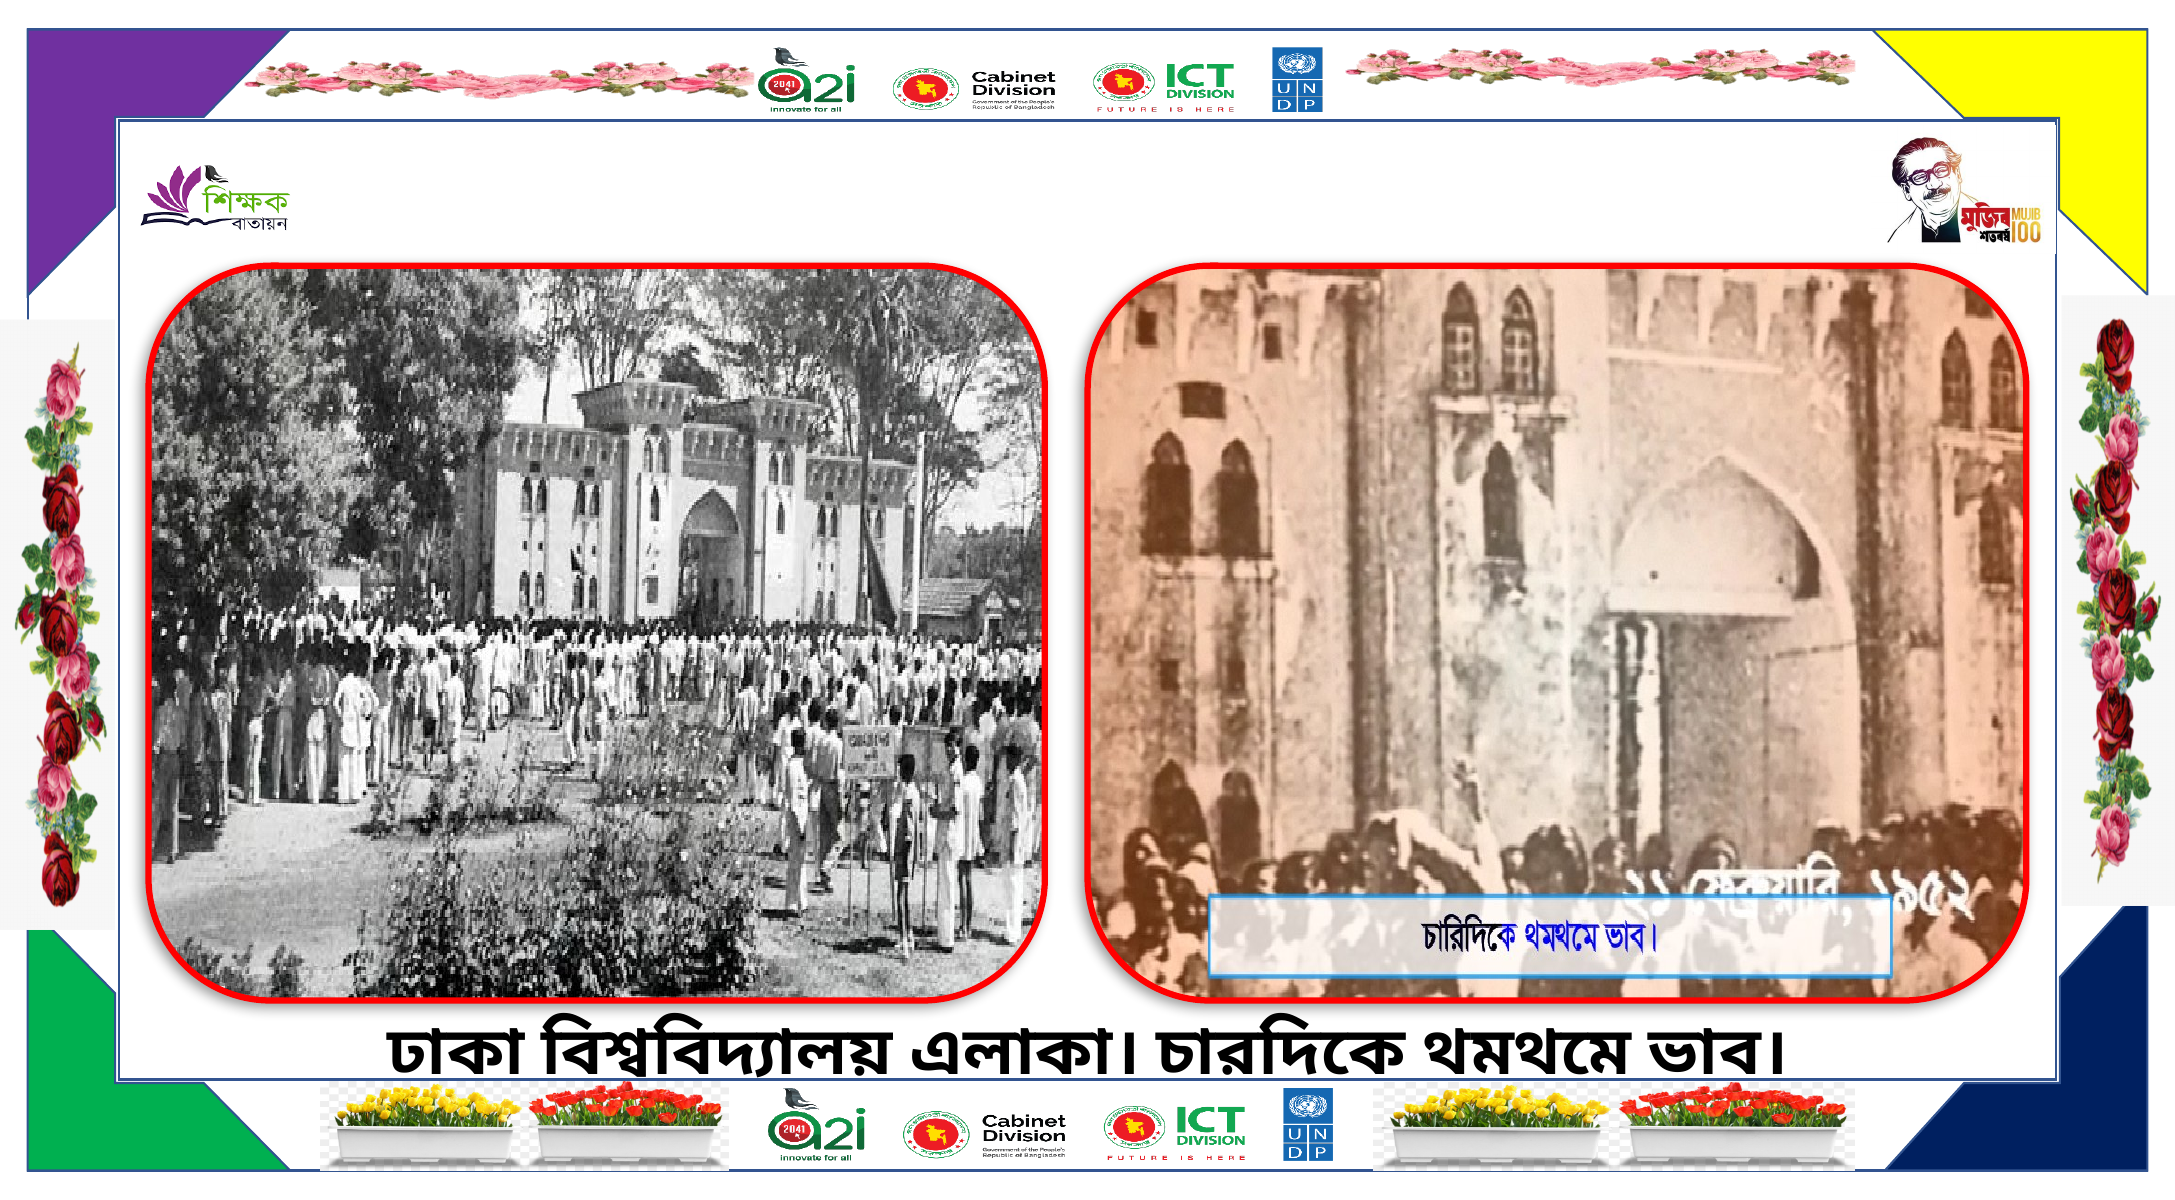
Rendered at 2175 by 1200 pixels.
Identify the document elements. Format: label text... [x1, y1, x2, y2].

picture [231, 16, 1885, 129]
picture [320, 1081, 729, 1171]
picture [131, 130, 1045, 1001]
picture [738, 1096, 1361, 1180]
text_box ঢাকা বিশ্ববিদ্যালয় এলাকা। চারদিকে থমথমে ভাব। [372, 1000, 1803, 1096]
picture [1871, 125, 2056, 254]
picture [1087, 265, 2027, 1001]
picture [0, 320, 115, 930]
picture [1373, 1082, 1855, 1171]
picture [2062, 296, 2175, 906]
